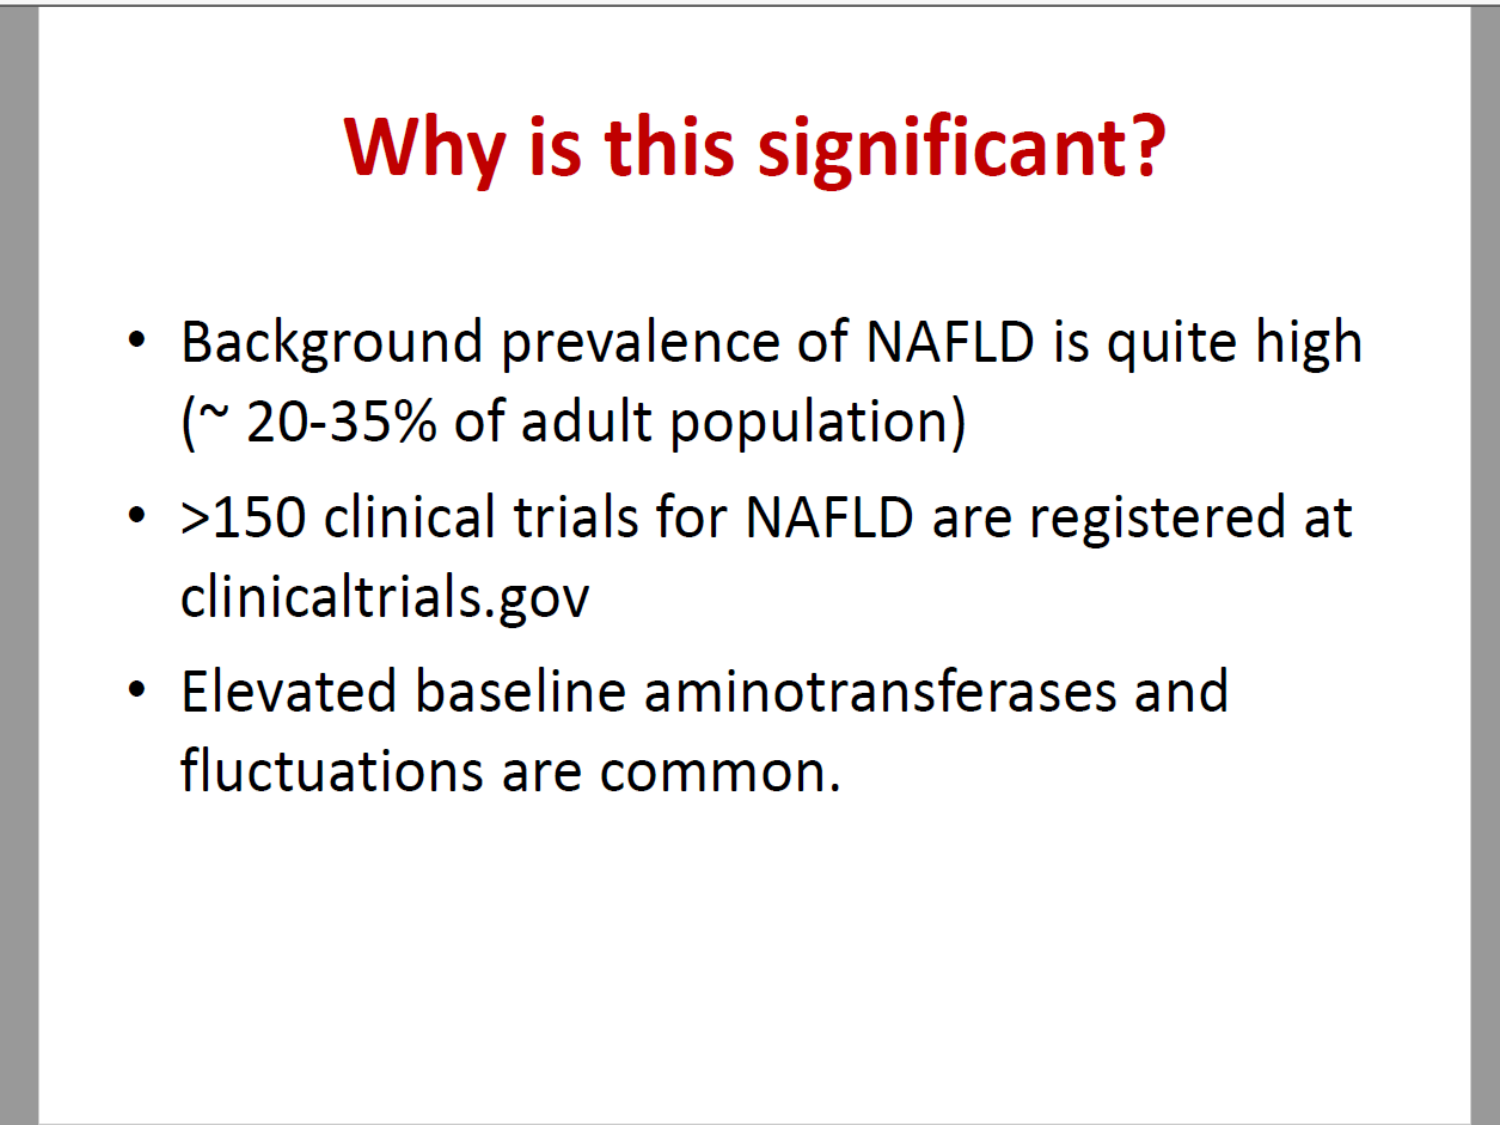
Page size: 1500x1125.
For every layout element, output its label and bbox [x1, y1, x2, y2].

list [0, 0, 1500, 1125]
